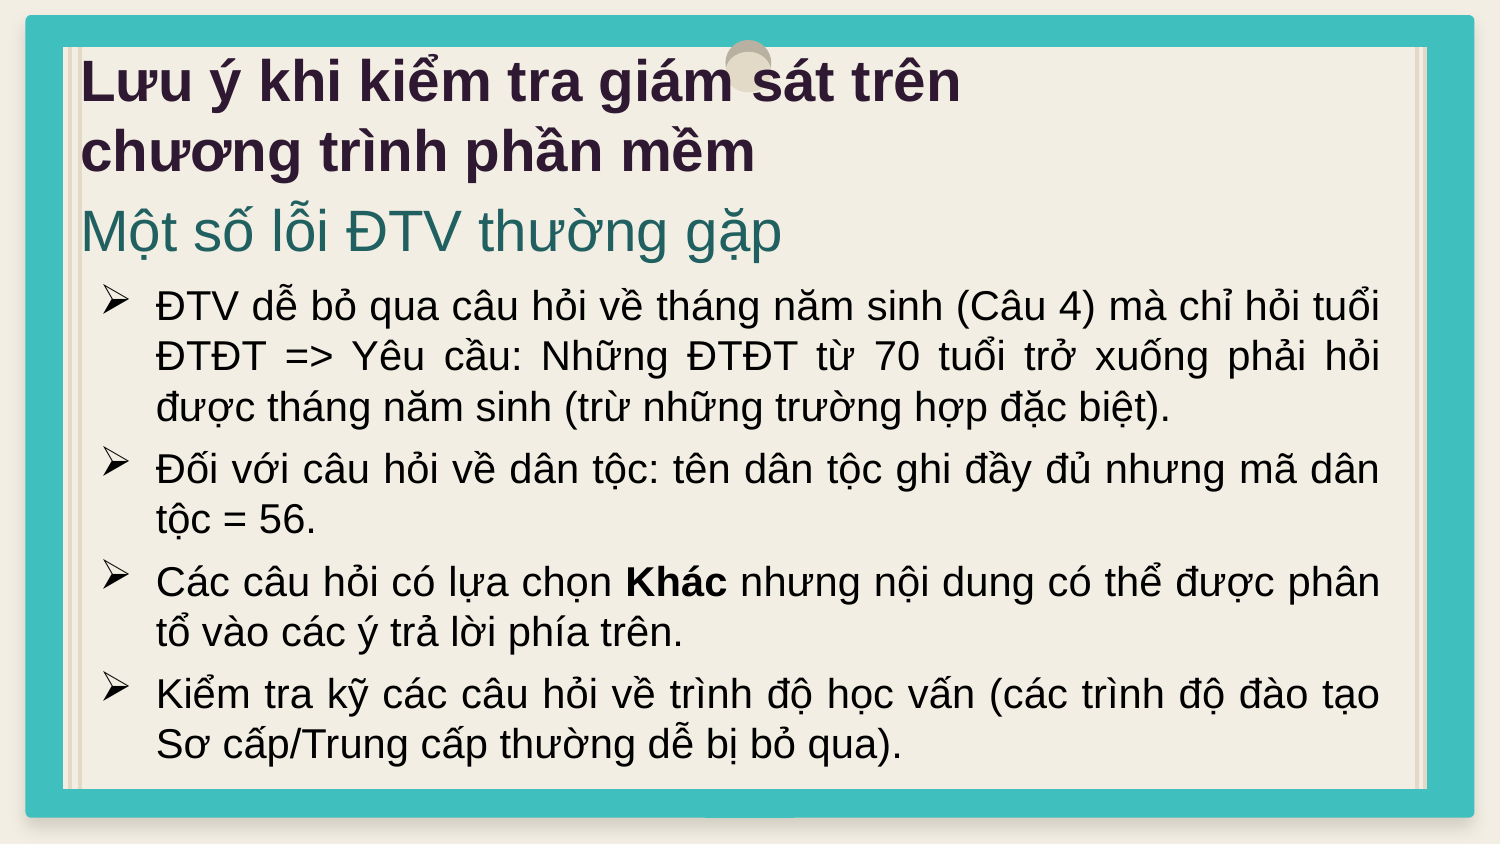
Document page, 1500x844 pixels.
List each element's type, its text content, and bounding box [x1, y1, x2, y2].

title Lưu ý khi kiểm tra giám sát trên chương trình phần mềm [65, 27, 1090, 202]
text_box ĐTV dễ bỏ qua câu hỏi về tháng năm sinh (Câu 4) mà chỉ hỏi tuổi ĐTĐT => Yêu cầu: Những ĐTĐT từ 70 tuổi trở xuống phải hỏi được tháng năm sinh (trừ những trường hợp đặc biệt). Đối với câu hỏi về dân tộc: tên dân tộc ghi đầy đủ nhưng mã dân tộc = 56. Các câu hỏi có lựa chọn Khác nhưng nội dung có thể được phân tổ vào các ý trả lời phía trên. Kiểm tra kỹ các câu hỏi về trình độ học vấn (các trình độ đào tạo Sơ cấp/Trung cấp thường dễ bị bỏ qua). [84, 271, 1396, 775]
text_box Một số lỗi ĐTV thường gặp [65, 185, 841, 271]
